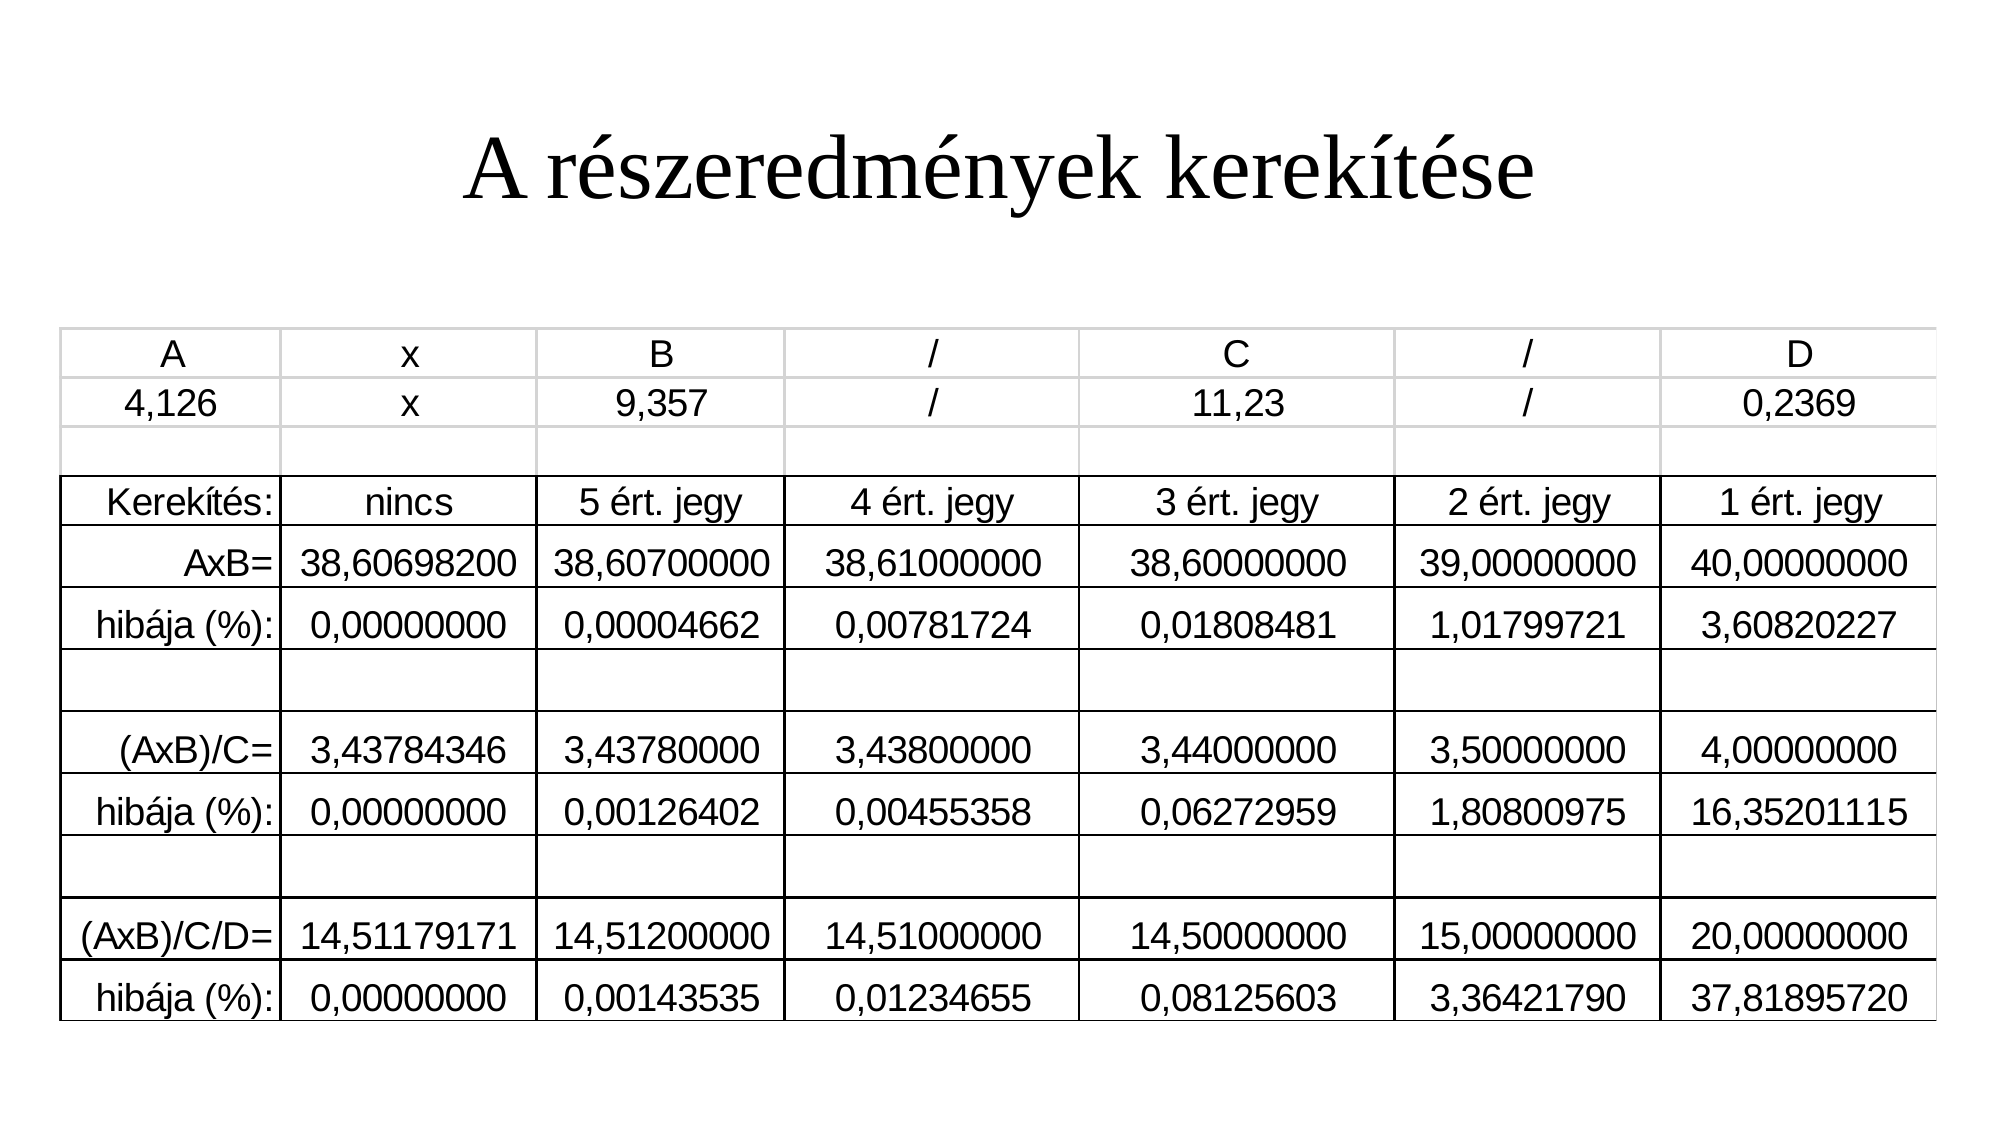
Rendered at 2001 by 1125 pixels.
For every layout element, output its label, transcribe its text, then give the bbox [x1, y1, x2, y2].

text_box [59, 327, 1939, 1023]
title A részeredmények kerekítése [137, 59, 1863, 278]
